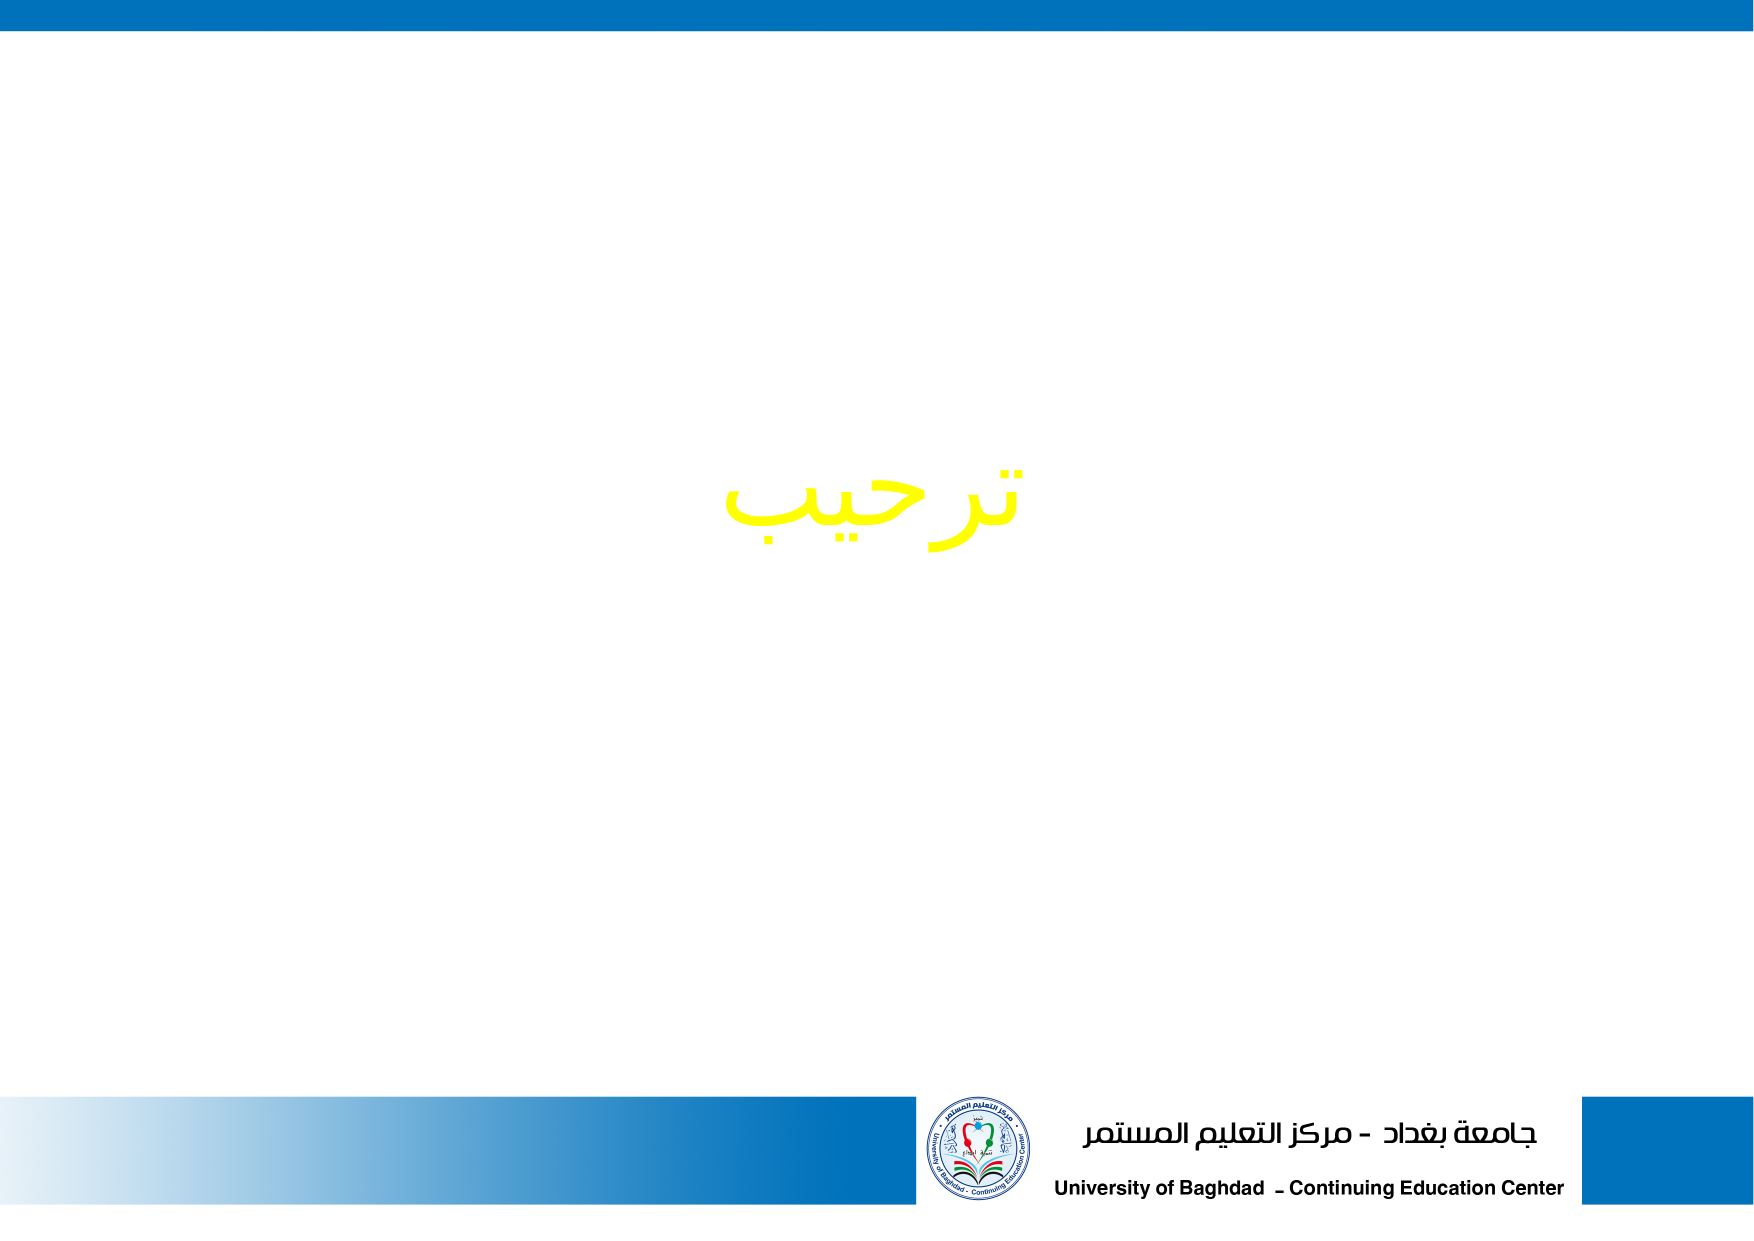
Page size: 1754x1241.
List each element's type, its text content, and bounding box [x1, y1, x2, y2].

picture [0, 0, 1754, 1241]
list ترحيب [302, 421, 1463, 914]
